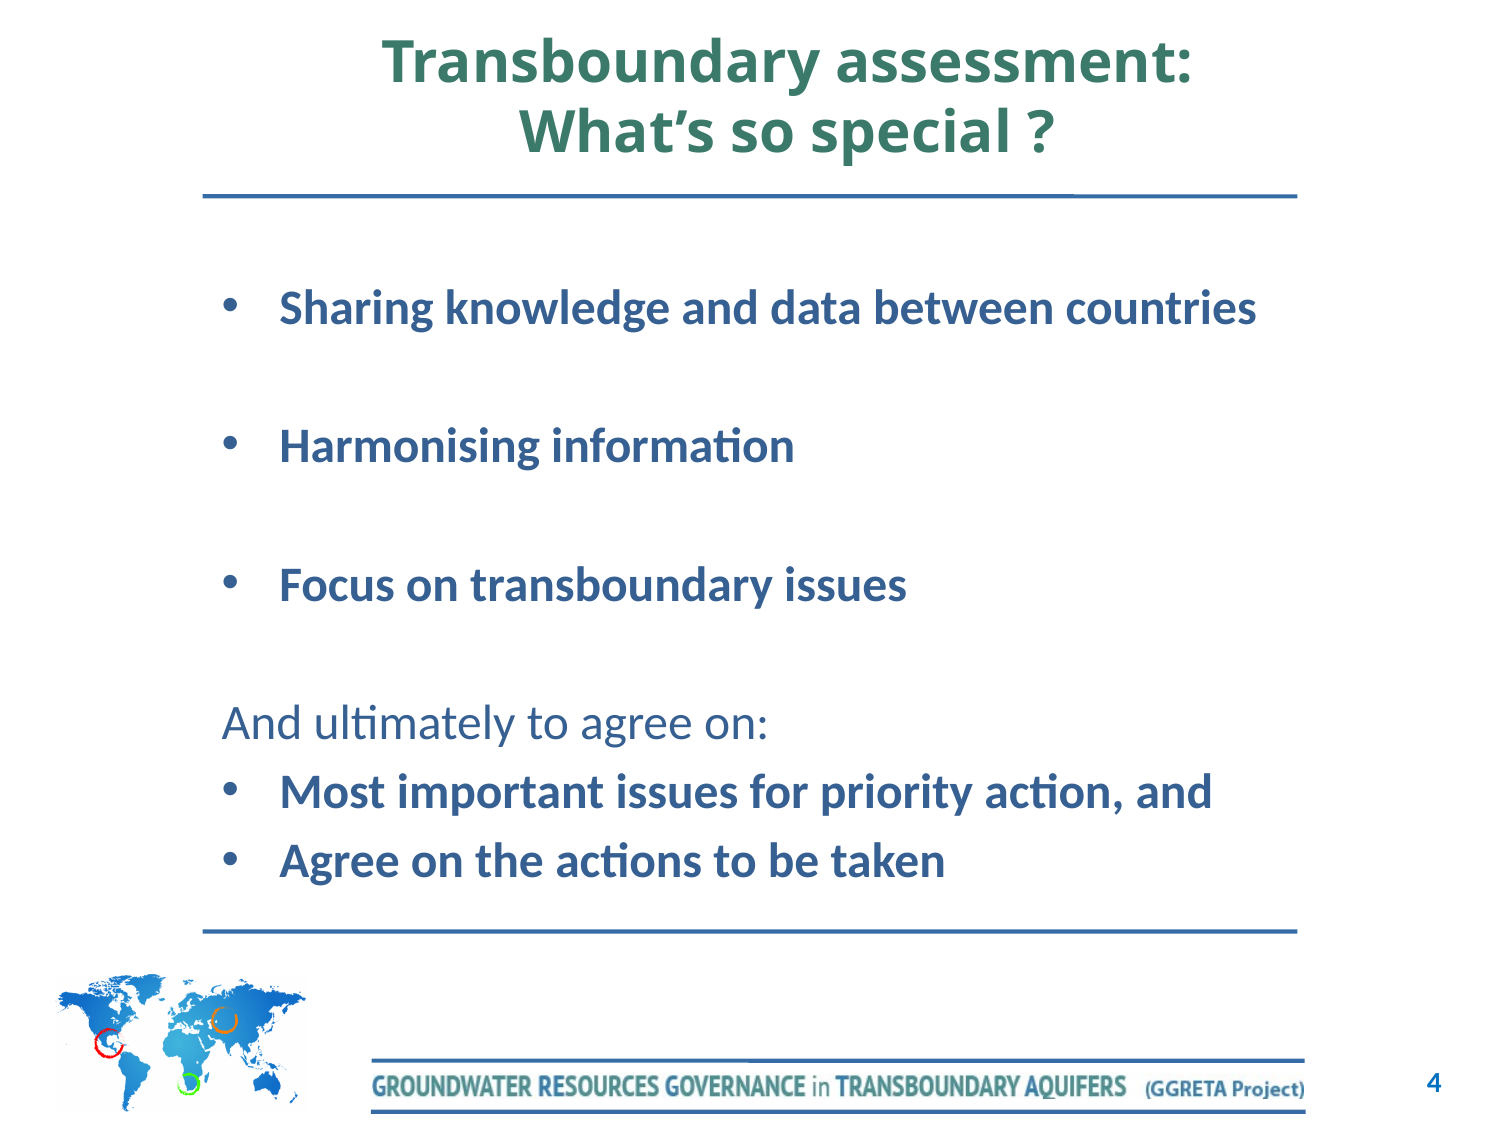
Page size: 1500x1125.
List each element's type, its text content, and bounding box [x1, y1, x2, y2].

text_box [76, 751, 1294, 941]
title Transboundary assessment: What’s so special ? [112, 0, 1463, 188]
picture [55, 974, 306, 1112]
text_box [0, 194, 1500, 966]
list Sharing knowledge and data between countries Harmonising information Focus on transboundary issues And ultimately to agree on: Most important issues for priority action, and Agree on the actions to be taken [206, 267, 1317, 905]
picture [372, 1073, 1304, 1099]
